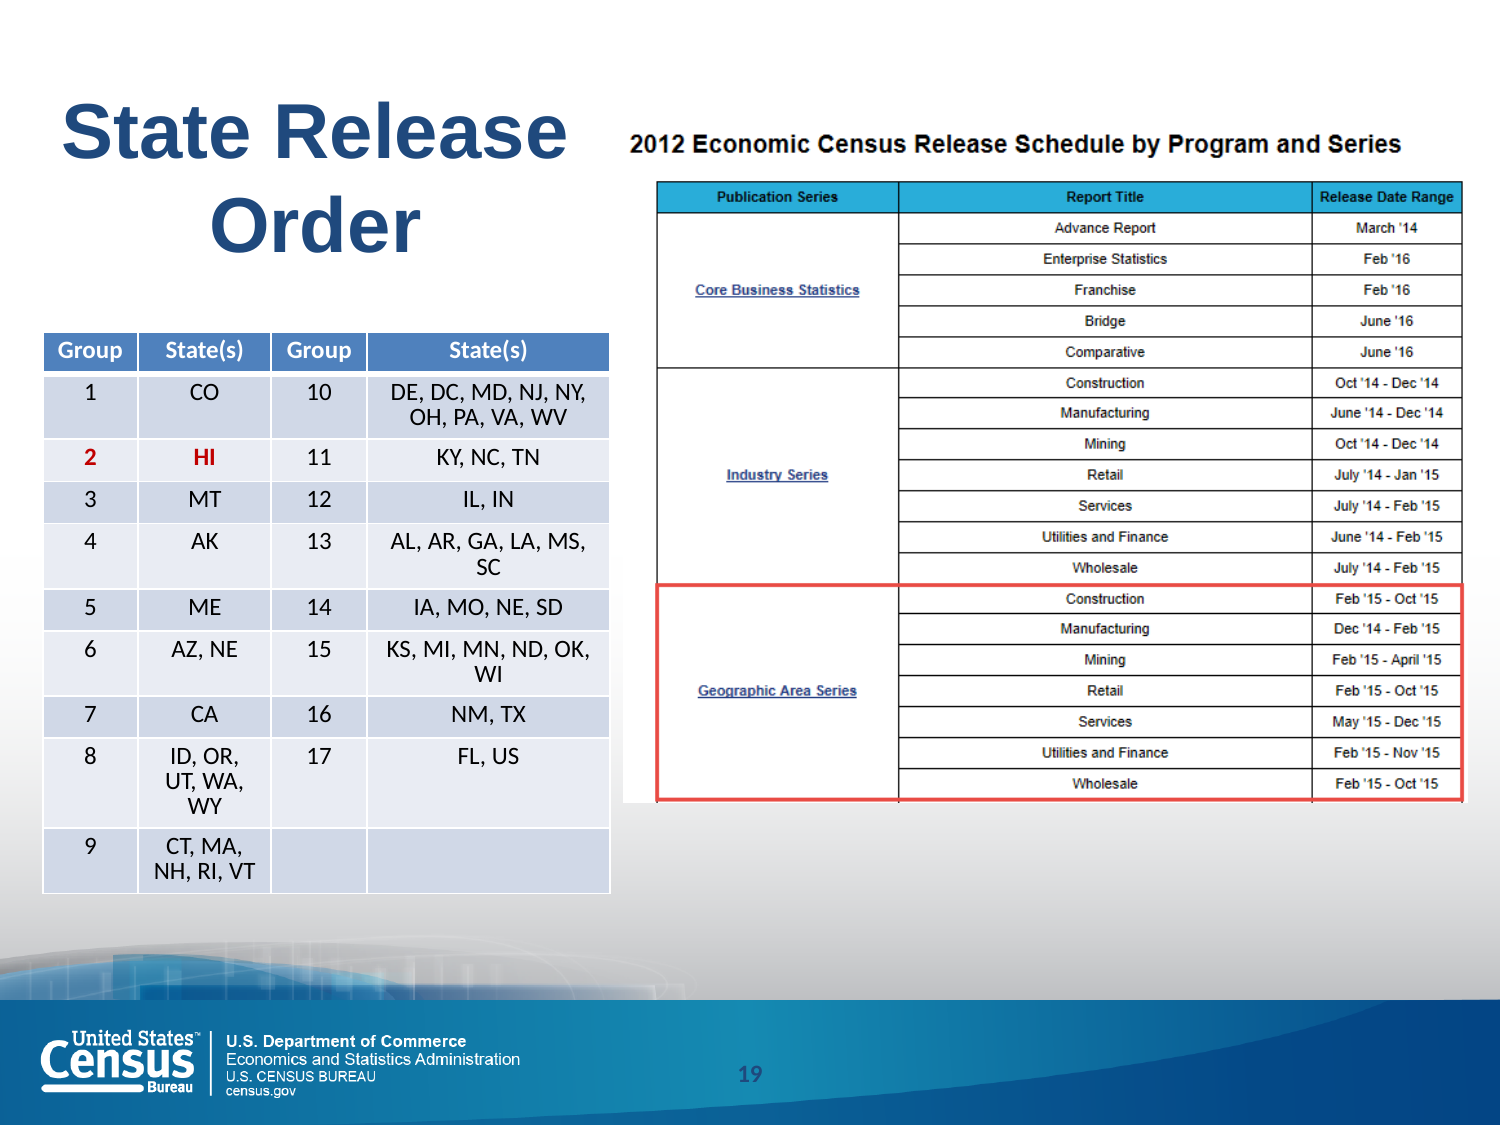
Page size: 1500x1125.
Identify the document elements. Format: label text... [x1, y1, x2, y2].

table_cell 14 [272, 590, 366, 630]
table_cell KY, NC, TN [368, 440, 609, 481]
table_cell 8 [44, 739, 137, 827]
table_cell KS, MI, MN, ND, OK, WI [368, 632, 609, 695]
table_cell ME [139, 590, 270, 630]
table_cell 16 [272, 697, 366, 737]
table_header Group [44, 333, 137, 371]
table_cell 5 [44, 590, 137, 630]
table_cell CT, MA, NH, RI, VT [139, 829, 270, 893]
table_cell 12 [272, 482, 366, 523]
table_cell DE, DC, MD, NJ, NY, OH, PA, VA, WV [368, 377, 609, 438]
table_cell IA, MO, NE, SD [368, 590, 609, 630]
table_cell 7 [44, 697, 137, 737]
table_cell AK [139, 524, 270, 588]
table_cell 2 [44, 440, 137, 481]
picture [0, 0, 1500, 1125]
table_cell 15 [272, 632, 366, 695]
table_cell AL, AR, GA, LA, MS, SC [368, 524, 609, 588]
table_cell 1 [44, 377, 137, 438]
table_cell [368, 829, 609, 893]
table_cell 6 [44, 632, 137, 695]
table_header Group [272, 333, 366, 371]
table_header State(s) [368, 333, 609, 371]
table_cell 10 [272, 377, 366, 438]
table_cell CO [139, 377, 270, 438]
table_cell HI [139, 440, 270, 481]
table_cell MT [139, 482, 270, 523]
table_cell 4 [44, 524, 137, 588]
table_cell IL, IN [368, 482, 609, 523]
table_cell 17 [272, 739, 366, 827]
table_cell 11 [272, 440, 366, 481]
table_cell AZ, NE [139, 632, 270, 695]
table_cell 3 [44, 482, 137, 523]
table_cell 9 [44, 829, 137, 893]
table_header State(s) [139, 333, 270, 371]
table_cell NM, TX [368, 697, 609, 737]
slide_number 19 [575, 1042, 925, 1103]
table_cell FL, US [368, 739, 609, 827]
table_cell 13 [272, 524, 366, 588]
table_cell CA [139, 697, 270, 737]
table_cell [272, 829, 366, 893]
table_cell ID, OR, UT, WA, WY [139, 739, 270, 827]
title State Release Order [20, 45, 611, 304]
